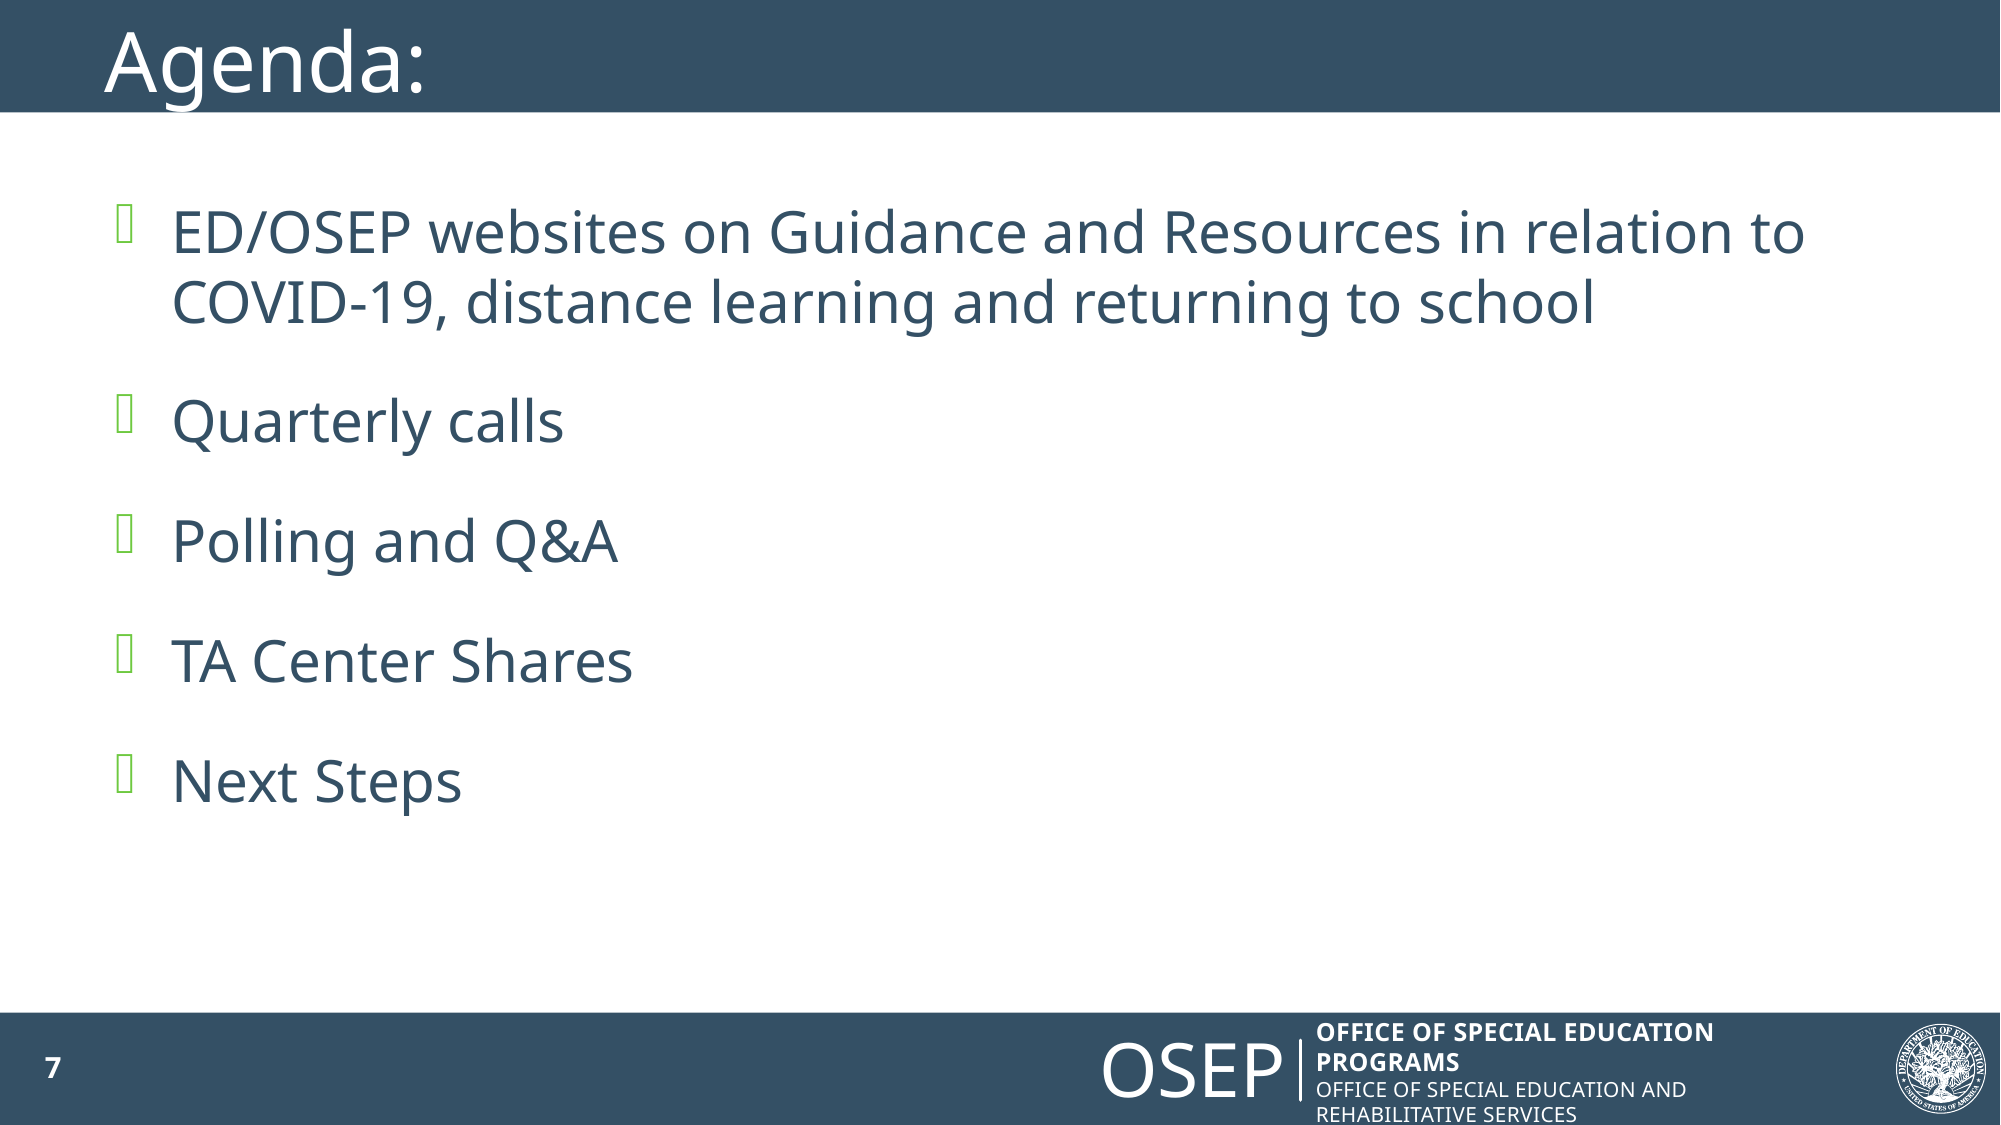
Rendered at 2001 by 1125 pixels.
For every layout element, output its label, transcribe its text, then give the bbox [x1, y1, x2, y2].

list ED/OSEP websites on Guidance and Resources in relation to COVID-19, distance learning and returning to school Quarterly calls Polling and Q&A TA Center Shares Next Steps [99, 187, 1900, 950]
title Agenda: [104, 0, 1900, 111]
